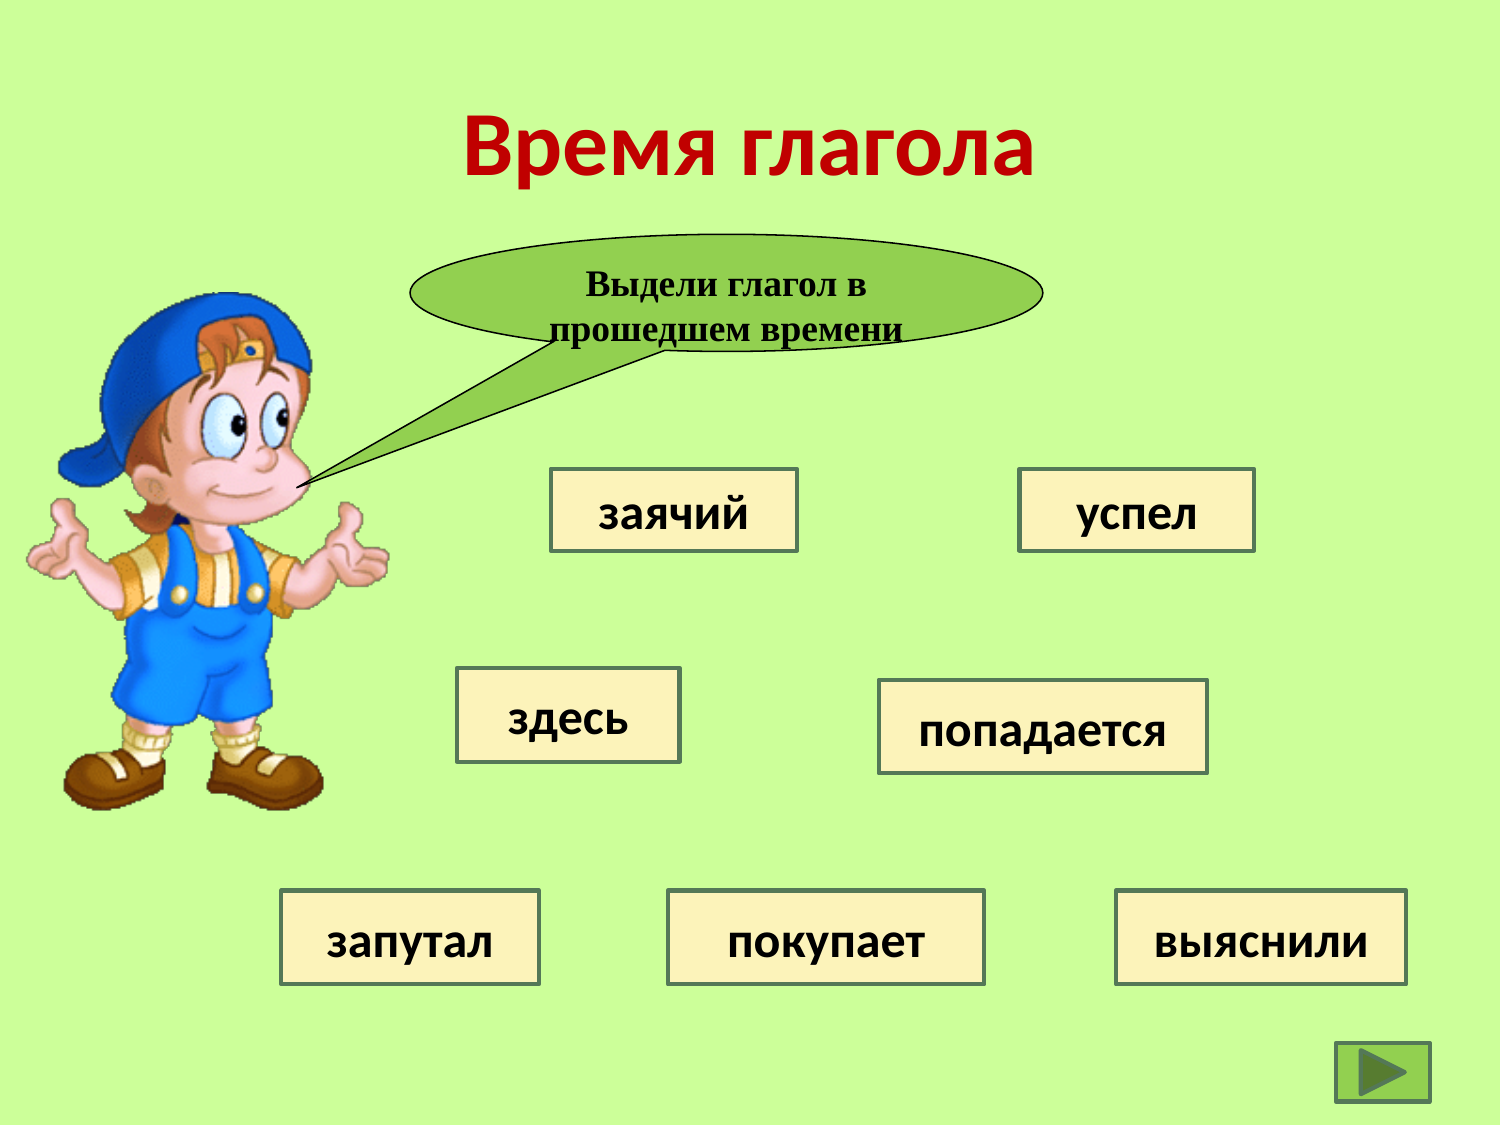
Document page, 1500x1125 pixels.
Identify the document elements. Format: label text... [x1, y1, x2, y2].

text_box выяснили [1114, 888, 1408, 986]
text_box заячий [549, 467, 799, 553]
text_box успел [1017, 467, 1256, 553]
title Время глагола [75, 45, 1425, 233]
text_box здесь [455, 666, 682, 764]
text_box запутал [279, 888, 541, 986]
text_box покупает [666, 888, 986, 986]
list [23, 292, 399, 824]
text_box [1334, 1041, 1432, 1104]
text_box попадается [877, 678, 1209, 775]
text_box Выдели глагол в прошедшем времени [402, 234, 1043, 449]
